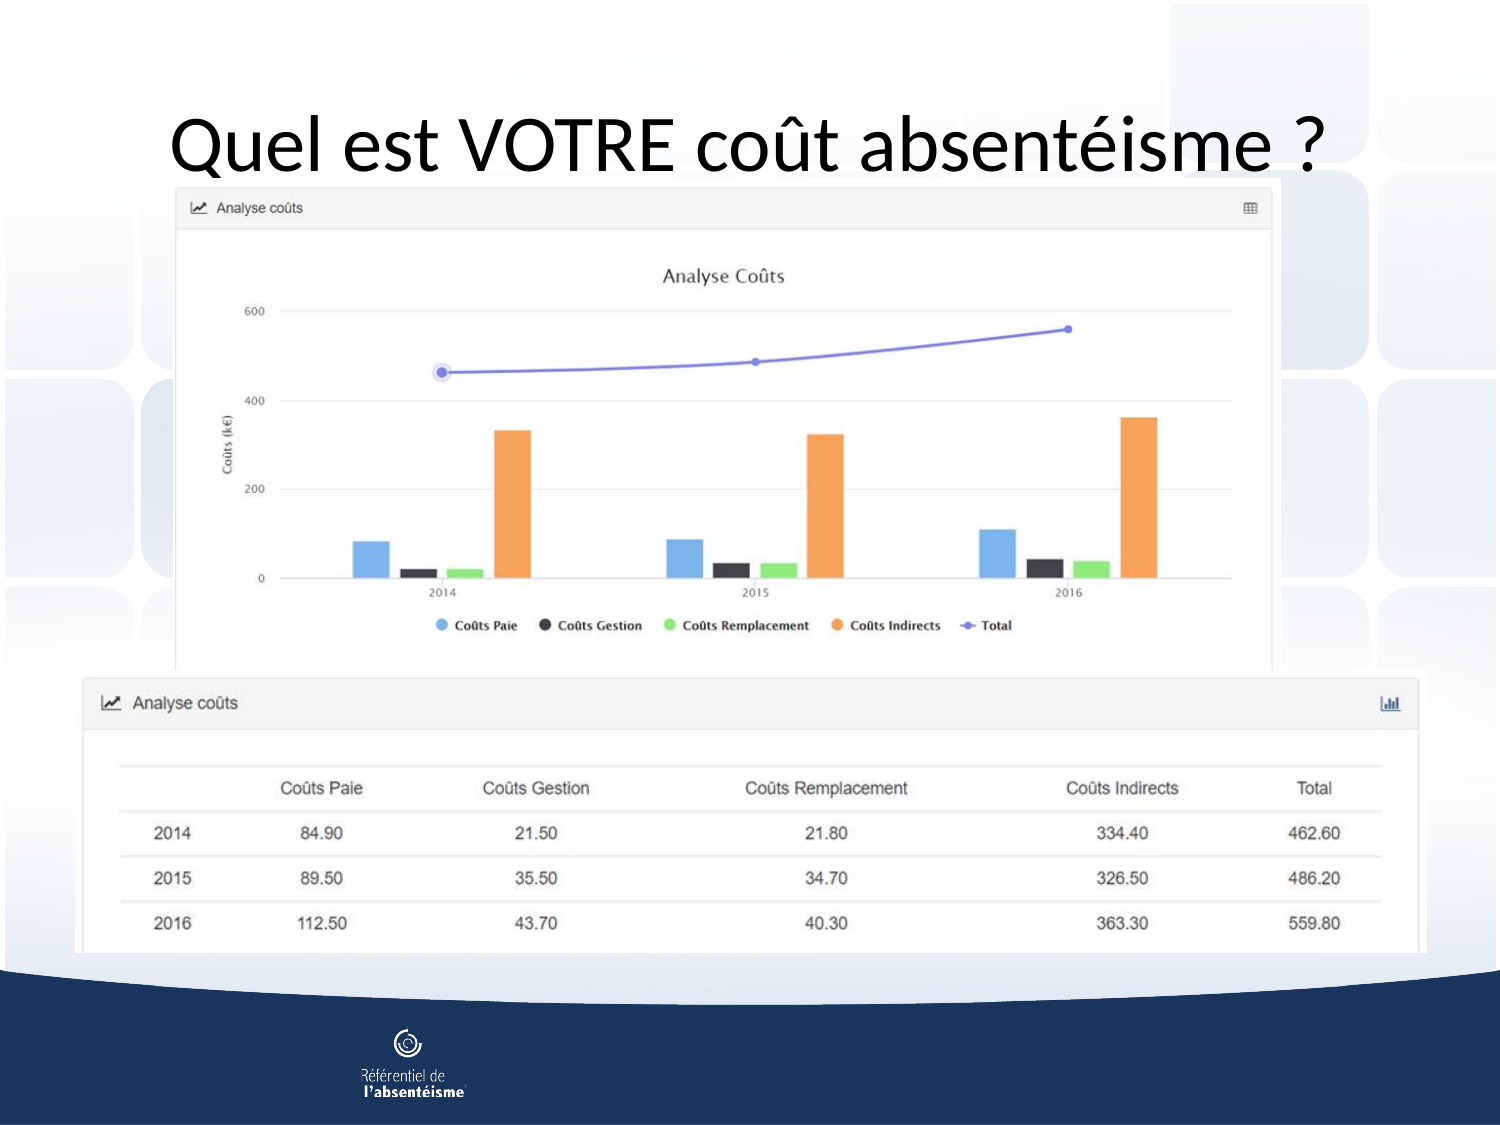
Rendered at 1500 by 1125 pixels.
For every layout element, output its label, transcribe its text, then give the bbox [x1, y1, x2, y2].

title Quel est VOTRE coût absentéisme ? [75, 45, 1425, 233]
picture [0, 0, 1500, 1125]
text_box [21, 1014, 467, 1097]
